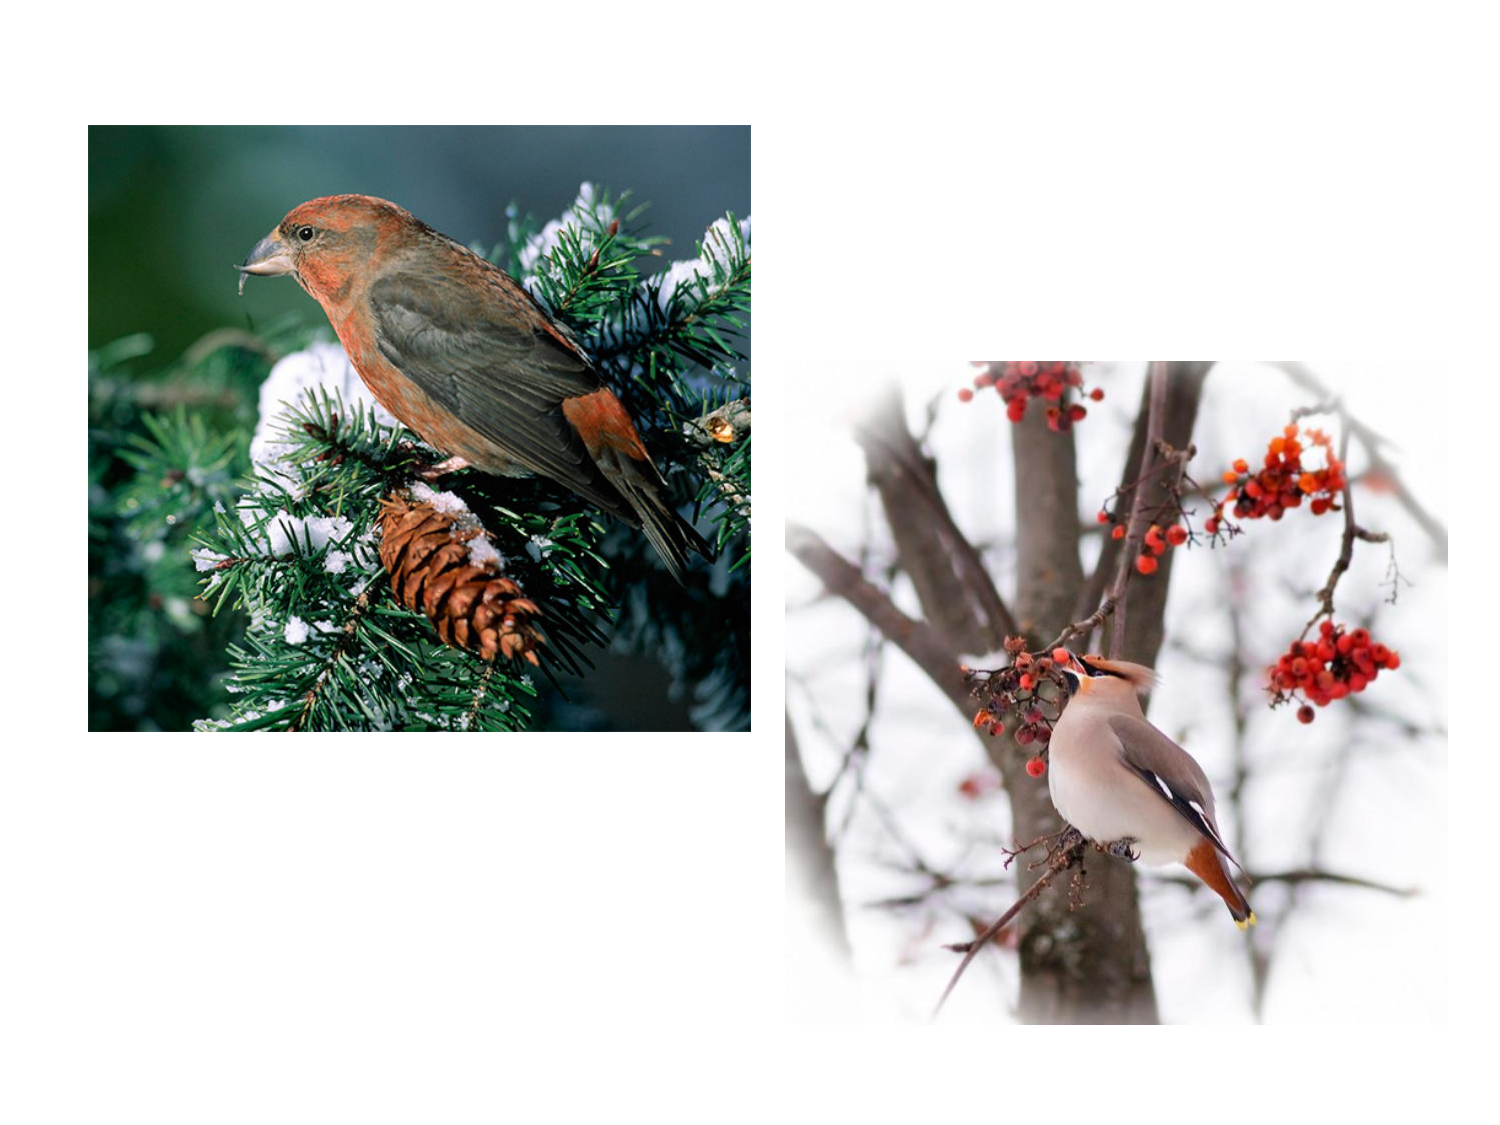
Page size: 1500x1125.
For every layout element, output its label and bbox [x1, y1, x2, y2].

list [785, 361, 1449, 1025]
list [88, 125, 752, 732]
